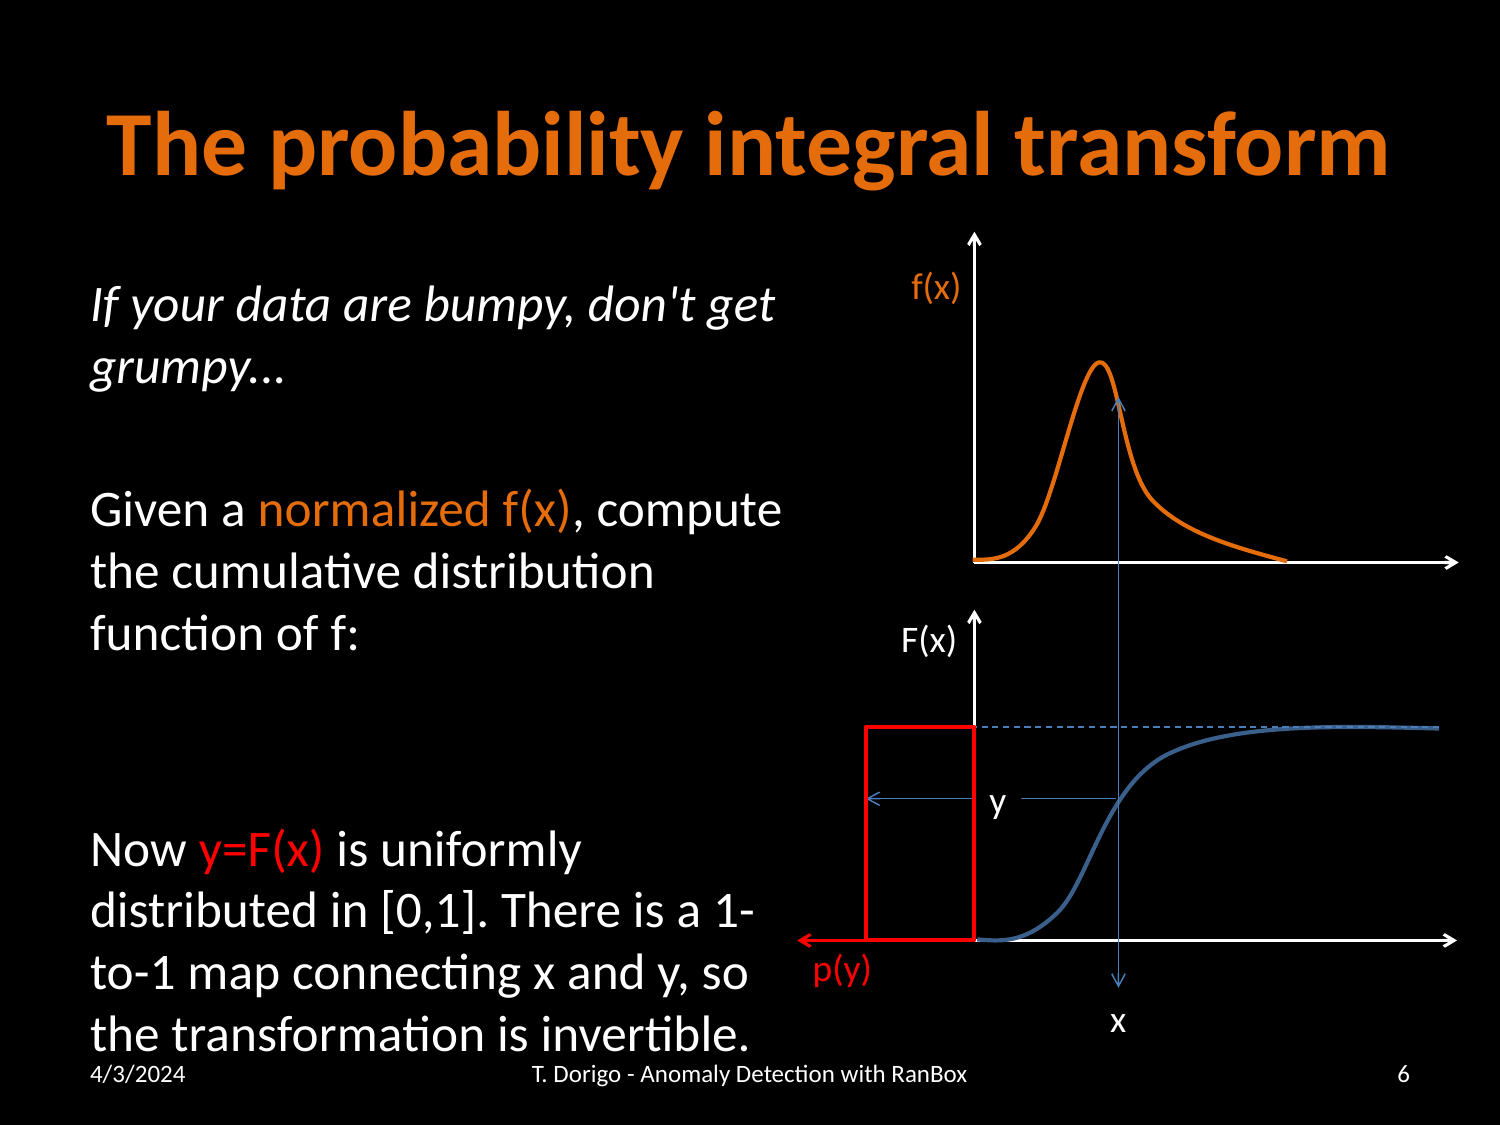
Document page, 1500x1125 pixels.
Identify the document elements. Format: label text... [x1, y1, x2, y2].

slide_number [75, 1042, 425, 1103]
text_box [895, 231, 1459, 396]
text_box x [1095, 1005, 1142, 1042]
slide_number 6 [1074, 1042, 1425, 1103]
title The probability integral transform [75, 45, 1425, 233]
footer T. Dorigo - Anomaly Detection with RanBox [512, 1042, 988, 1103]
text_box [796, 396, 1458, 997]
